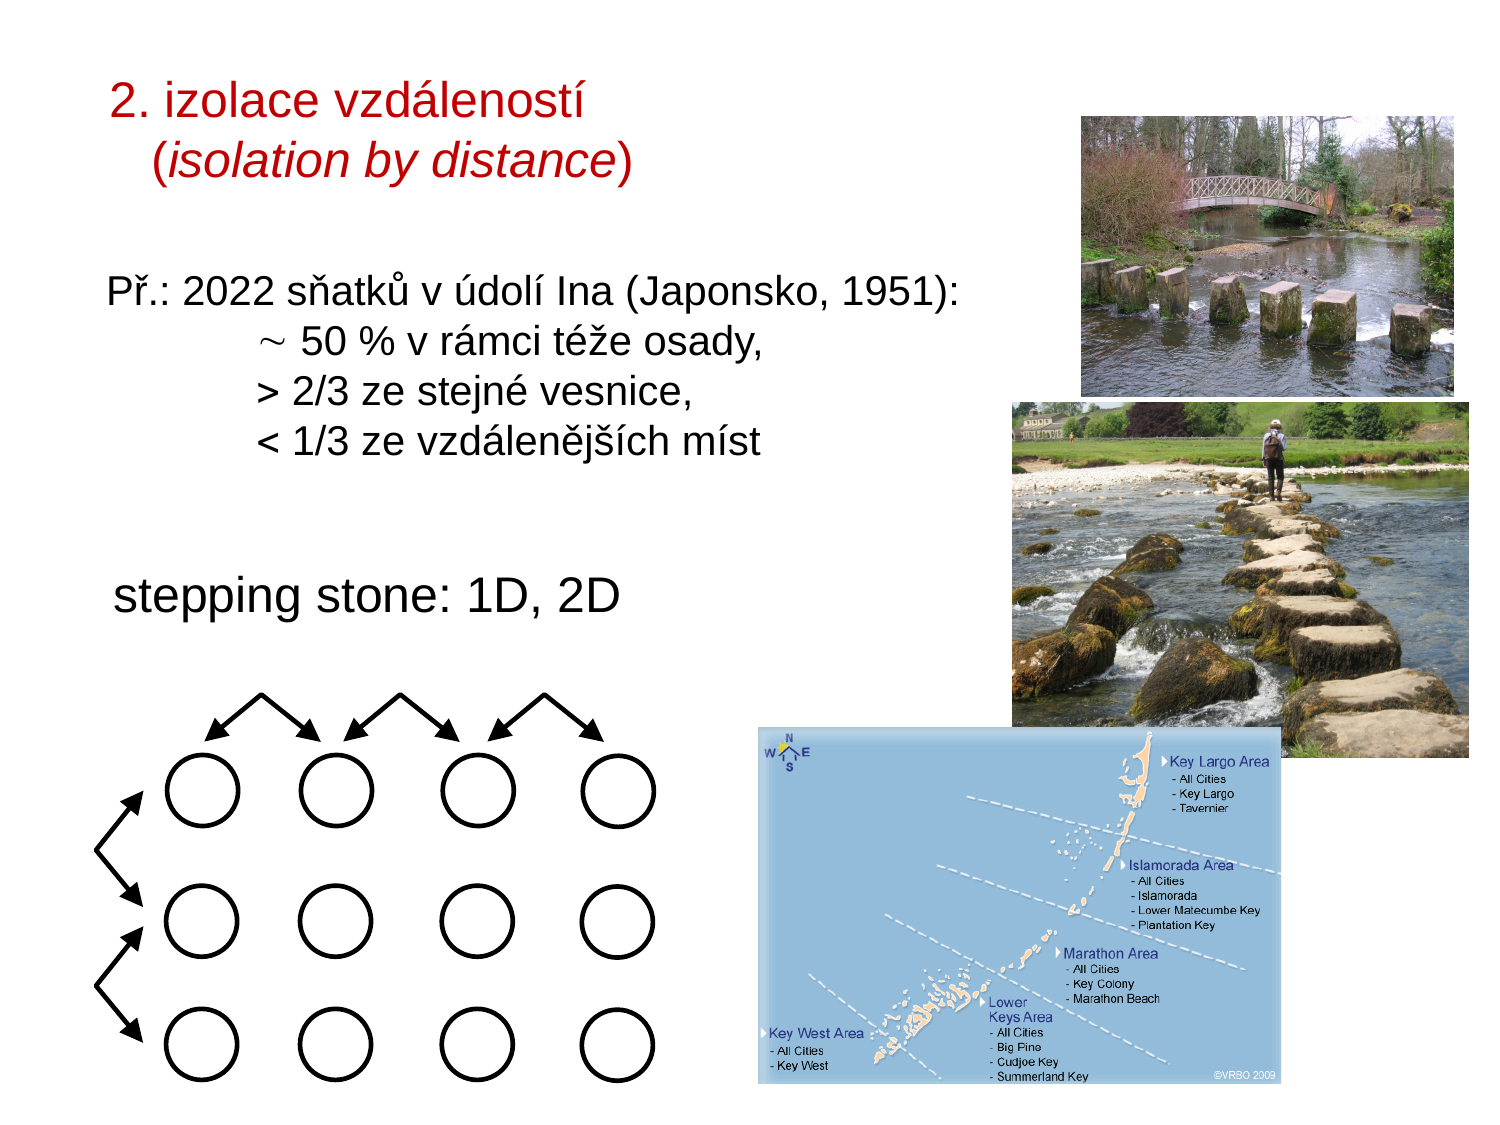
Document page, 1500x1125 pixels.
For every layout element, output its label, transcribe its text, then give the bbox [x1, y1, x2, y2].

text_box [95, 116, 1470, 1084]
text_box 2. izolace vzdáleností (isolation by distance) [94, 60, 650, 116]
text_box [95, 790, 654, 1082]
